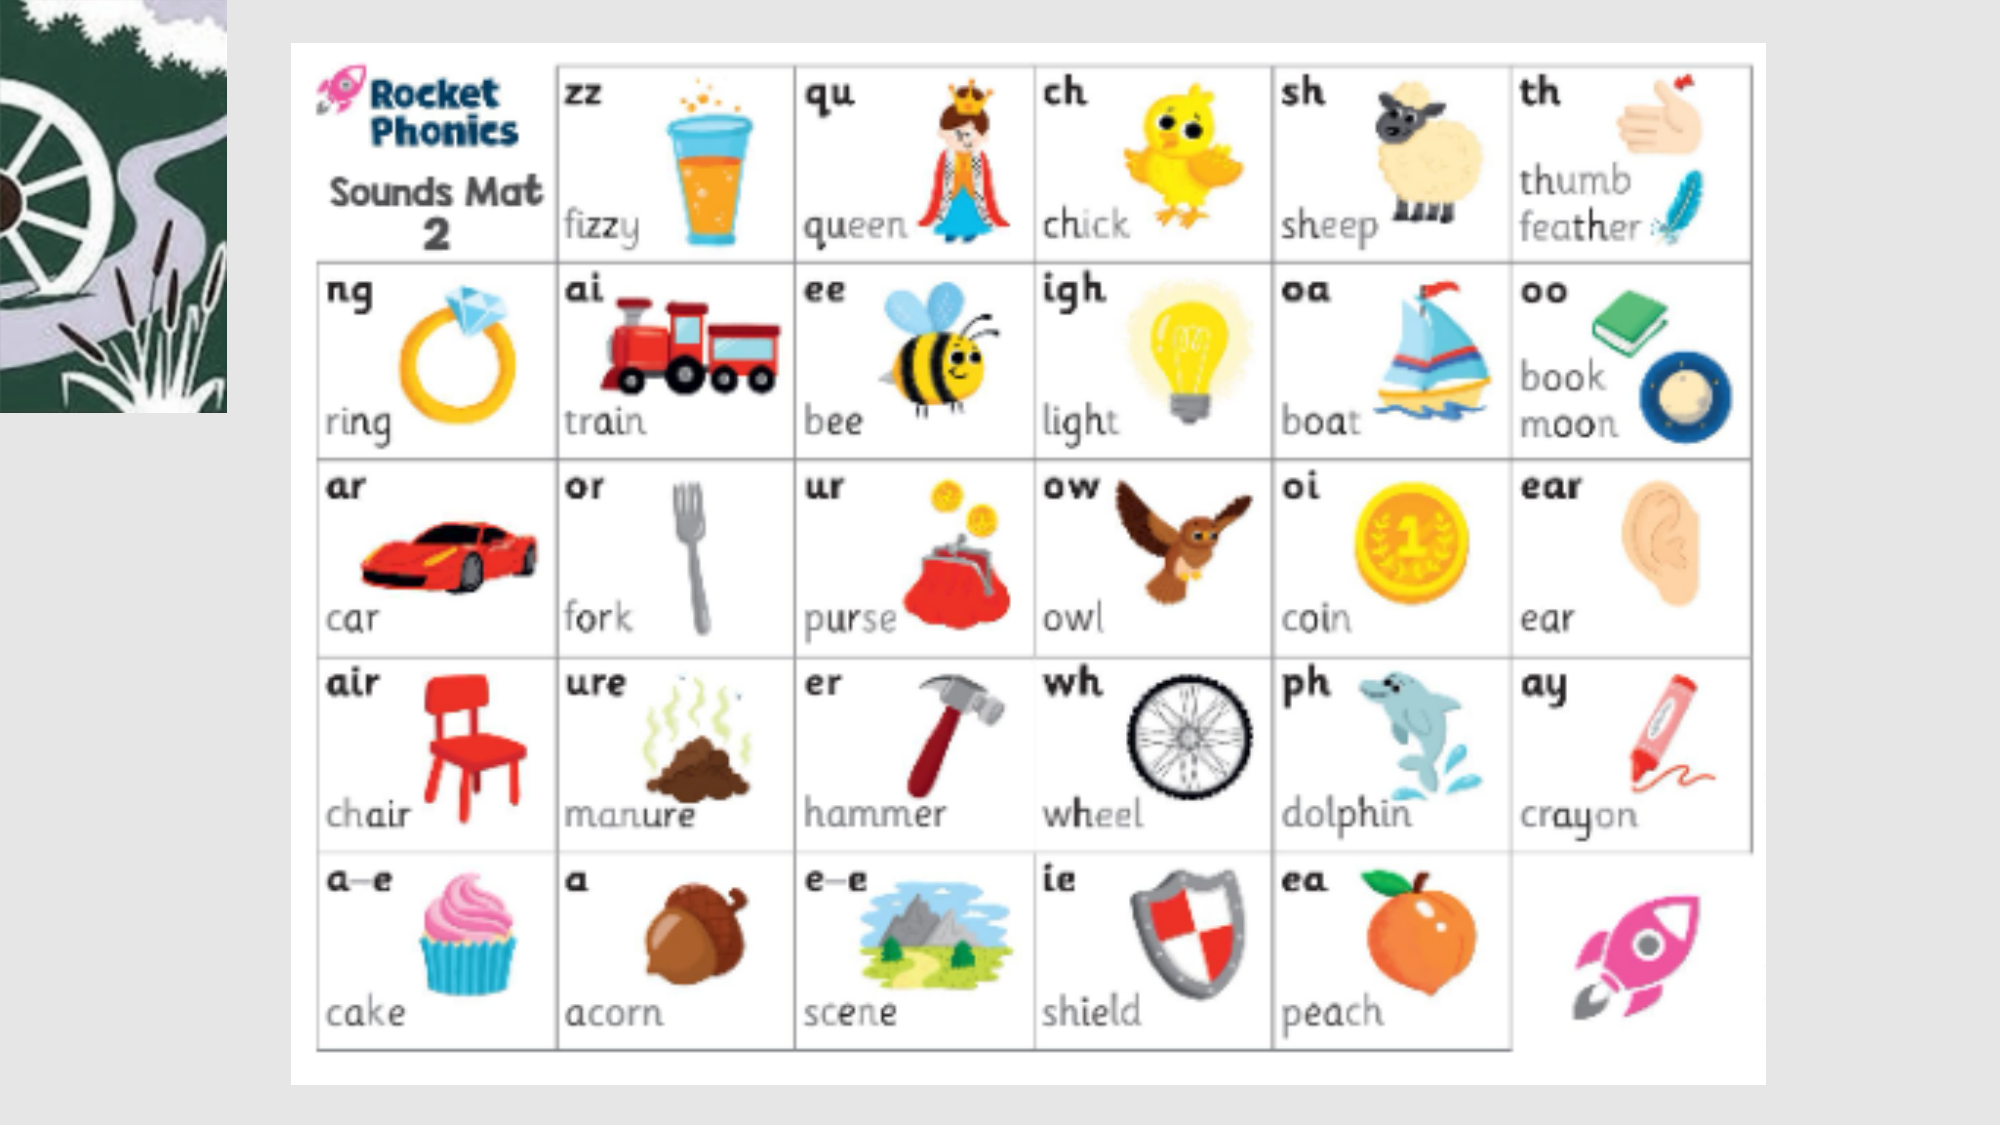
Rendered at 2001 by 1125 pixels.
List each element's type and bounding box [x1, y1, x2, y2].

picture [291, 43, 1766, 1085]
picture [0, 0, 227, 413]
